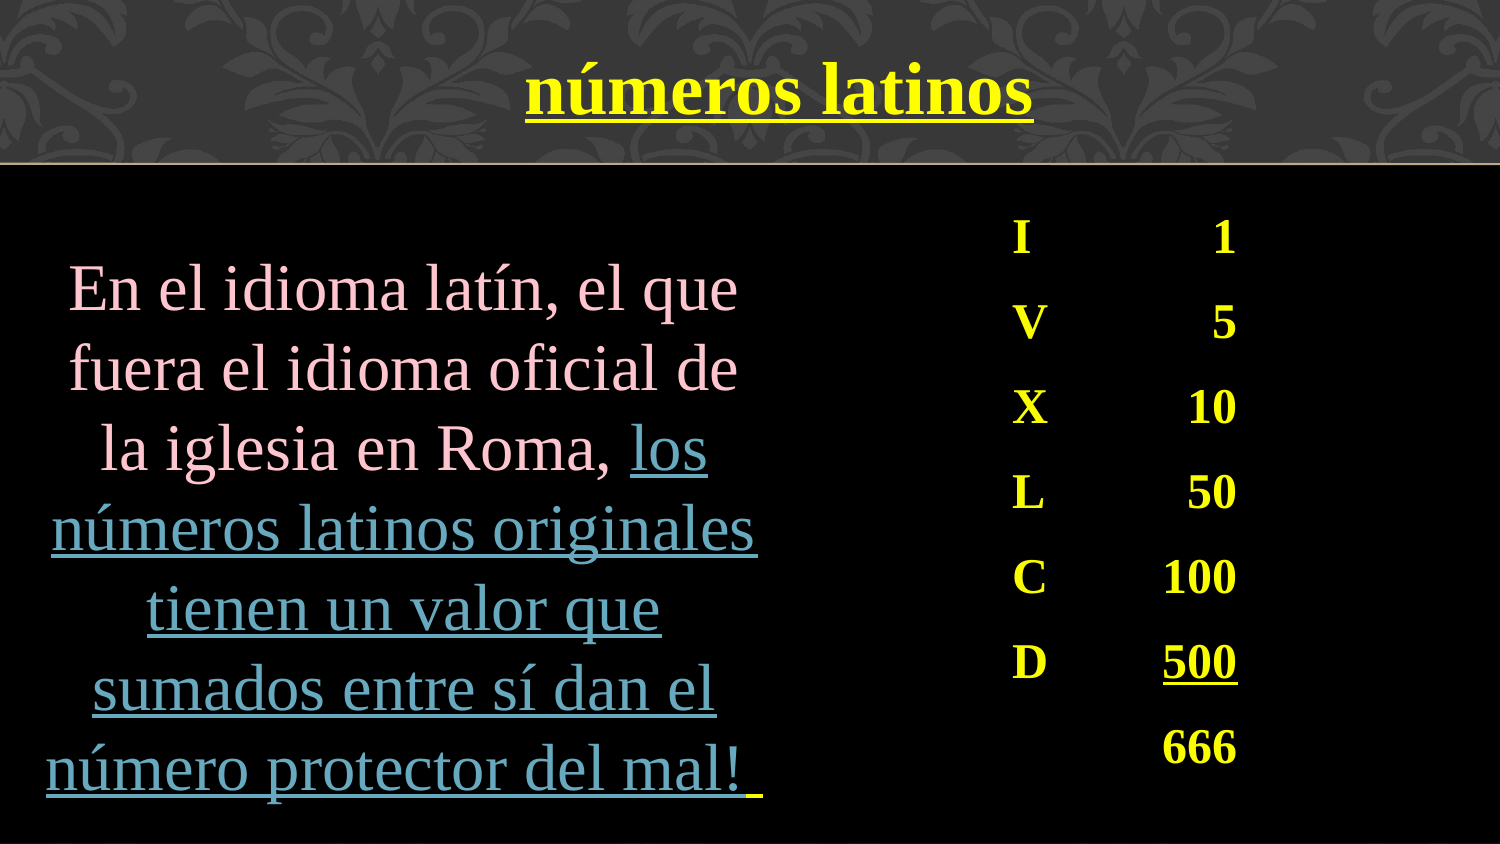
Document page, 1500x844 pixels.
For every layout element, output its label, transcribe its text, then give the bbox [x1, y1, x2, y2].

text_box I 1 V 5 X 10 L 50 C 100 D 500 666 [998, 196, 1306, 781]
text_box En el idioma latín, el que fuera el idioma oficial de la iglesia en Roma, los números latinos originales tienen un valor que sumados entre sí dan el número protector del mal! [29, 236, 780, 811]
text_box números latinos [509, 31, 1049, 137]
